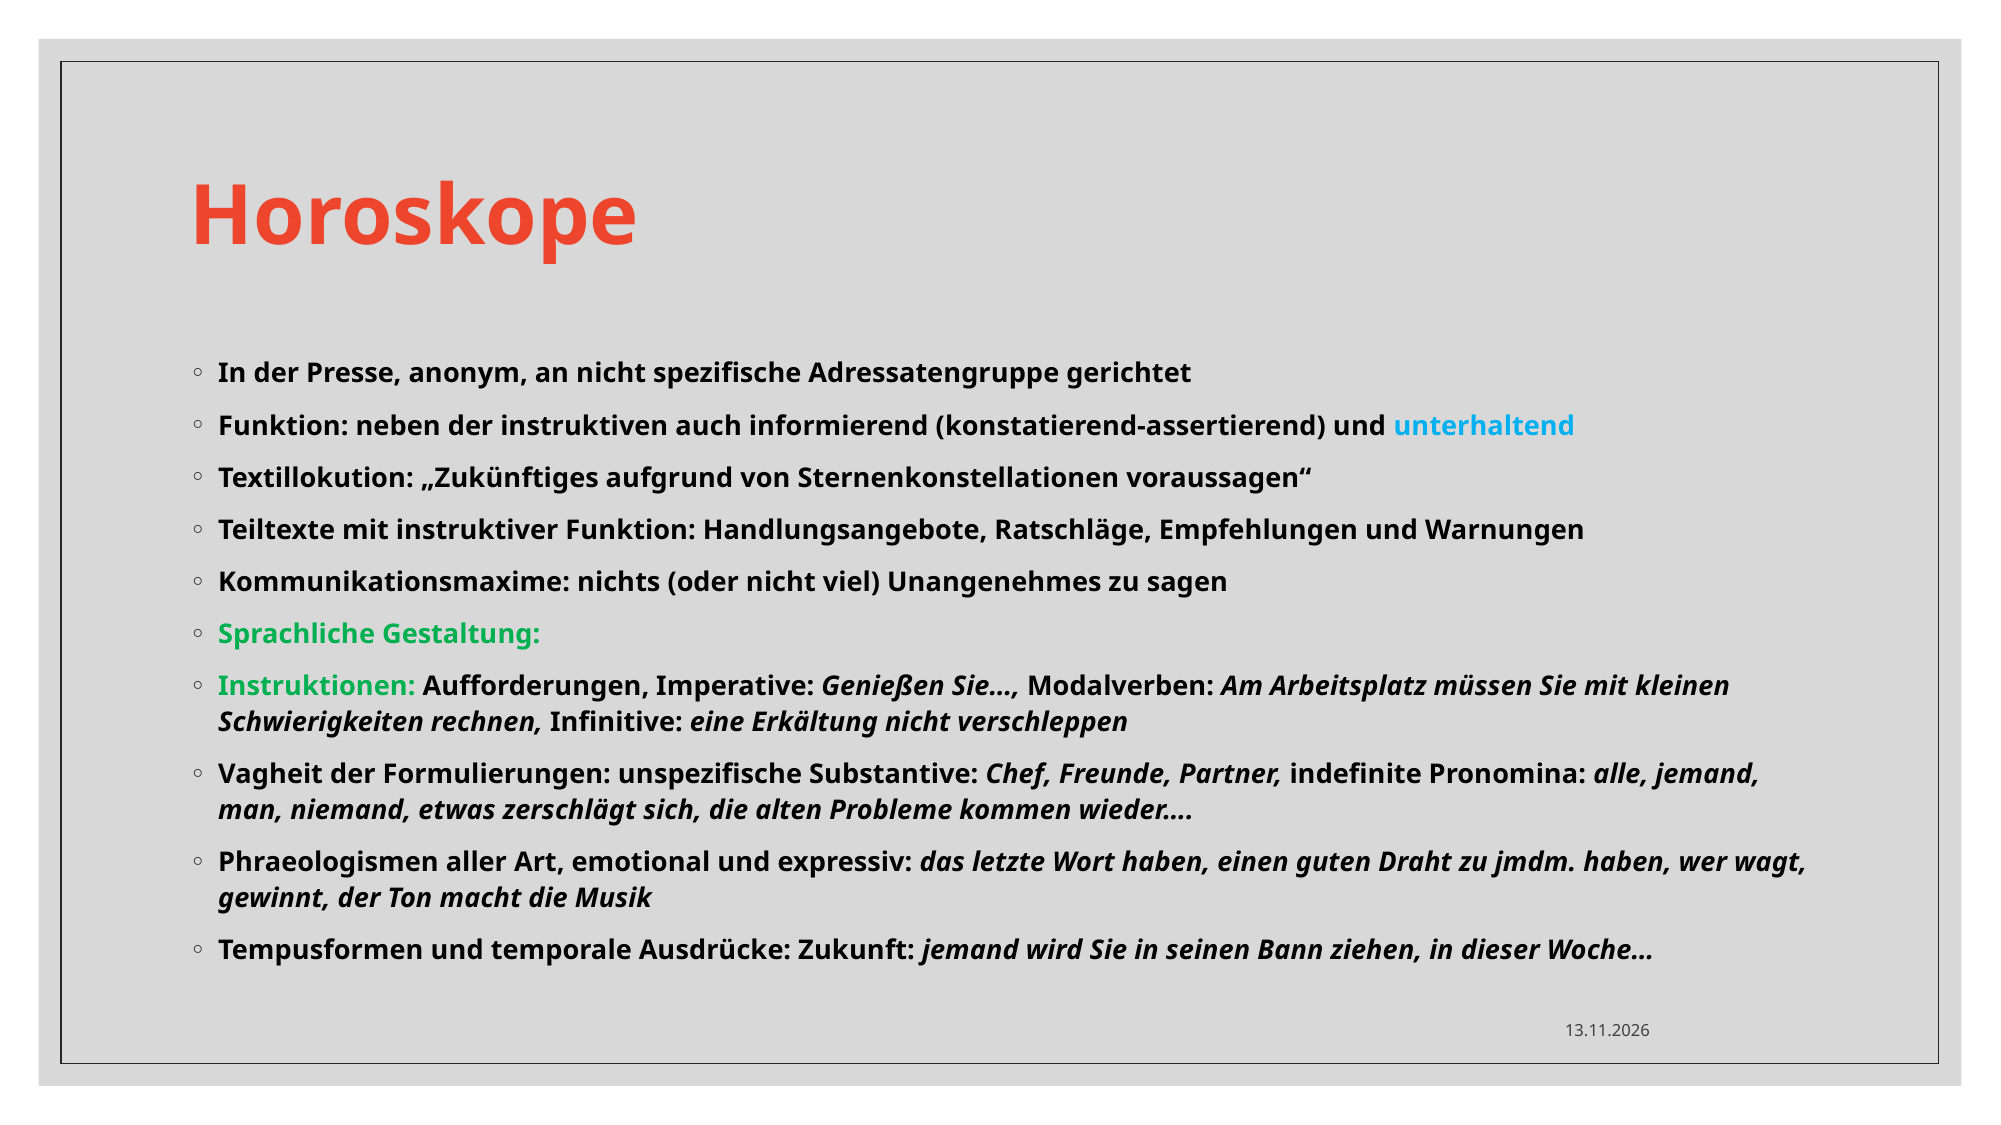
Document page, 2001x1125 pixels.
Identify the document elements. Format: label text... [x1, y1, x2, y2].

list In der Presse, anonym, an nicht spezifische Adressatengruppe gerichtet Funktion: neben der instruktiven auch informierend (konstatierend-assertierend) und unterhaltend Textillokution: „Zukünftiges aufgrund von Sternenkonstellationen voraussagen“ Teiltexte mit instruktiver Funktion: Handlungsangebote, Ratschläge, Empfehlungen und Warnungen Kommunikationsmaxime: nichts (oder nicht viel) Unangenehmes zu sagen Sprachliche Gestaltung: Instruktionen: Aufforderungen, Imperative: Genießen Sie…, Modalverben: Am Arbeitsplatz müssen Sie mit kleinen Schwierigkeiten rechnen, Infinitive: eine Erkältung nicht verschleppen Vagheit der Formulierungen: unspezifische Substantive: Chef, Freunde, Partner, indefinite Pronomina: alle, jemand, man, niemand, etwas zerschlägt sich, die alten Probleme kommen wieder…. Phraeologismen aller Art, emotional und expressiv: das letzte Wort haben, einen guten Draht zu jmdm. haben, wer wagt, gewinnt, der Ton macht die Musik Tempusformen und temporale Ausdrücke: Zukunft: jemand wird Sie in seinen Bann ziehen, in dieser Woche… [174, 345, 1825, 977]
title Horoskope [174, 105, 1825, 331]
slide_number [1190, 990, 1665, 1050]
